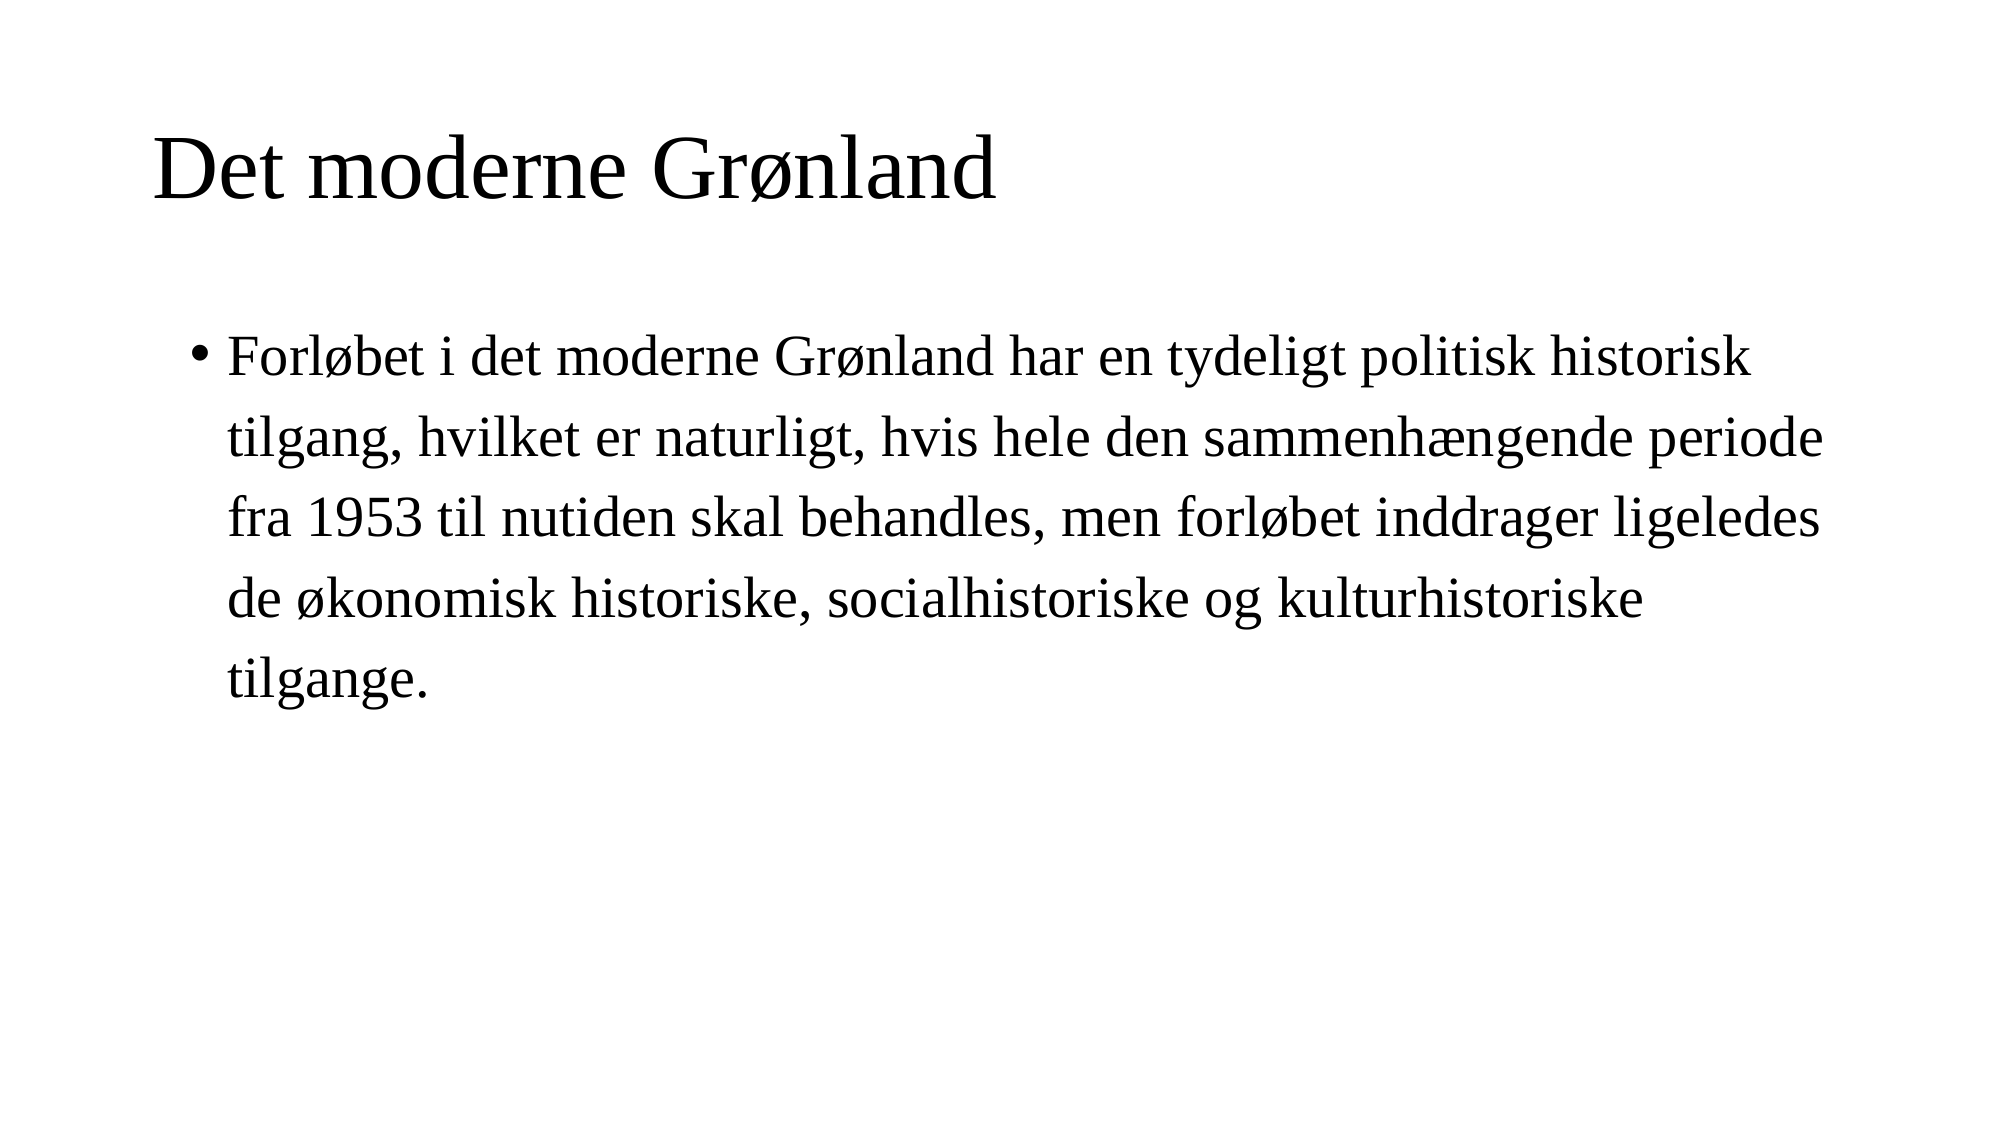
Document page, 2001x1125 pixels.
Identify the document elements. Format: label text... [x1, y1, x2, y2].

list Forløbet i det moderne Grønland har en tydeligt politisk historisk tilgang, hvilket er naturligt, hvis hele den sammenhængende periode fra 1953 til nutiden skal behandles, men forløbet inddrager ligeledes de økonomisk historiske, socialhistoriske og kulturhistoriske tilgange. [137, 299, 1863, 1014]
title Det moderne Grønland [137, 59, 1863, 278]
